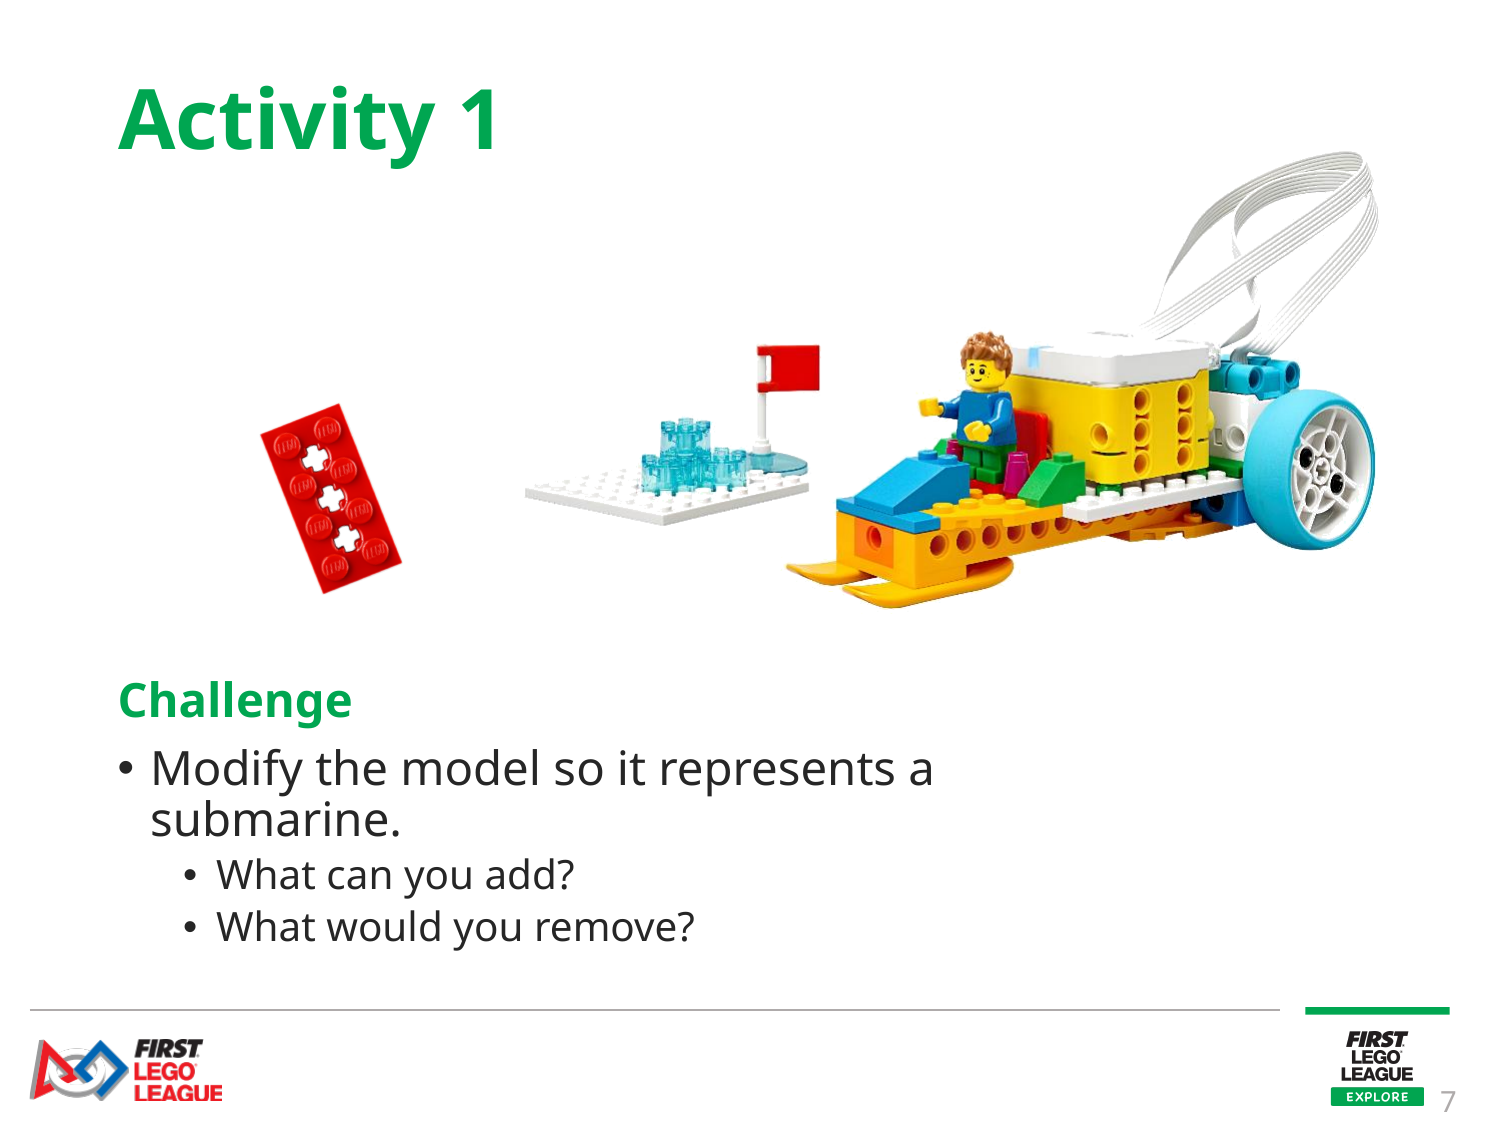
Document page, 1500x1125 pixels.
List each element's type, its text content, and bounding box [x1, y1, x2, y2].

picture [508, 133, 1396, 625]
text_box [102, 692, 877, 895]
slide_number 7 [1425, 1076, 1484, 1111]
picture [245, 388, 417, 609]
title Activity 1 [103, 59, 1397, 185]
